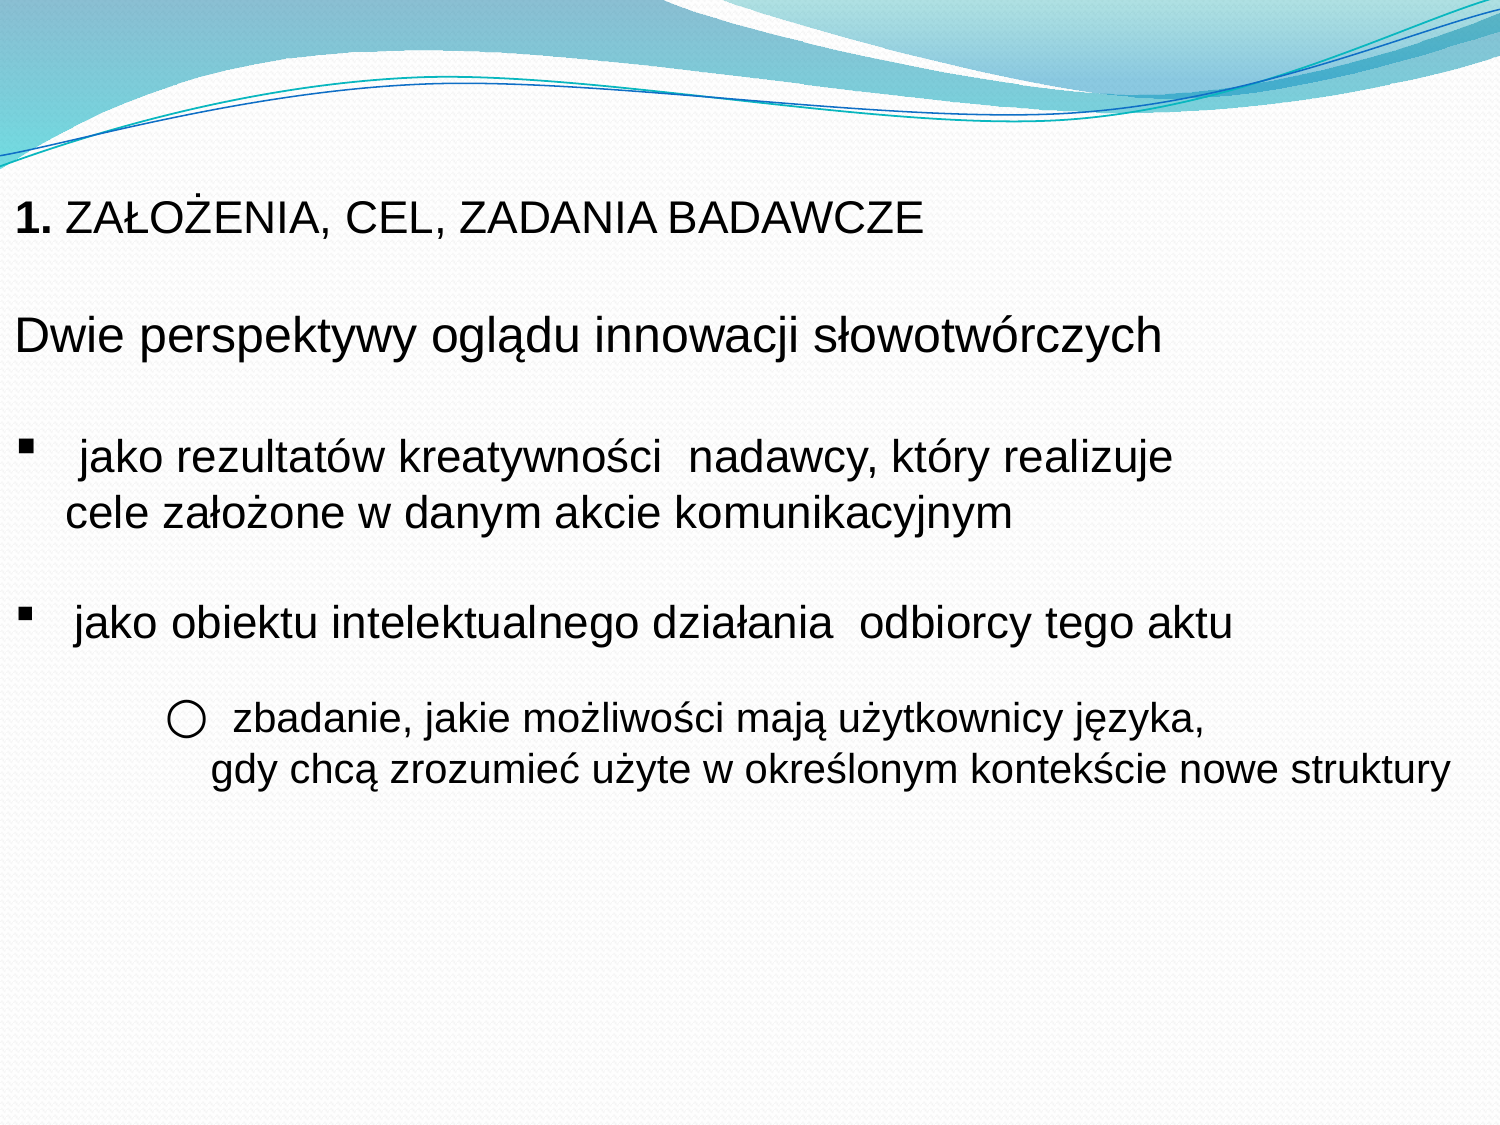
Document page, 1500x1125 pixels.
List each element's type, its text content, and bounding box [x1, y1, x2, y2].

text_box 1. ZAŁOŻENIA, CEL, ZADANIA BADAWCZE Dwie perspektywy oglądu innowacji słowotwórczych jako rezultatów kreatywności nadawcy, który realizuje cele założone w danym akcie komunikacyjnym jako obiektu intelektualnego działania odbiorcy tego aktu ○ zbadanie, jakie możliwości mają użytkownicy języka, gdy chcą zrozumieć użyte w określonym kontekście nowe struktury [0, 0, 1500, 845]
